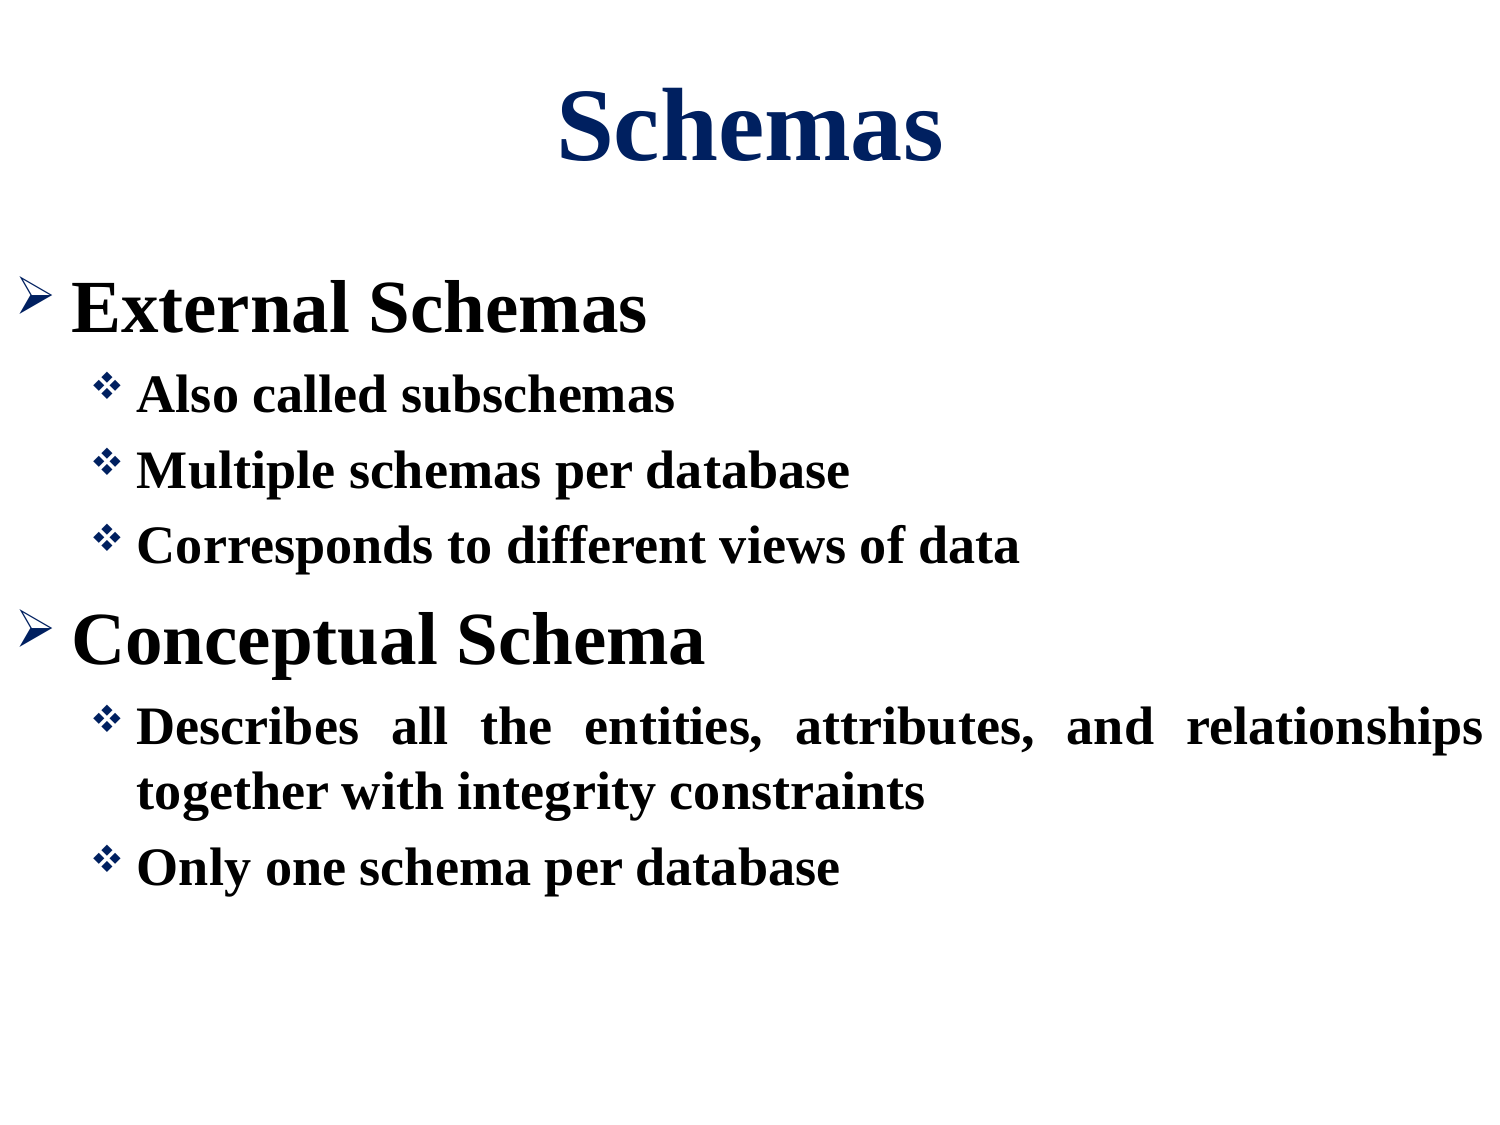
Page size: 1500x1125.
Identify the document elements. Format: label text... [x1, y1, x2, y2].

title Schemas [0, 37, 1500, 200]
list External Schemas Also called subschemas Multiple schemas per database Corresponds to different views of data Conceptual Schema Describes all the entities, attributes, and relationships together with integrity constraints Only one schema per database [0, 249, 1500, 1125]
